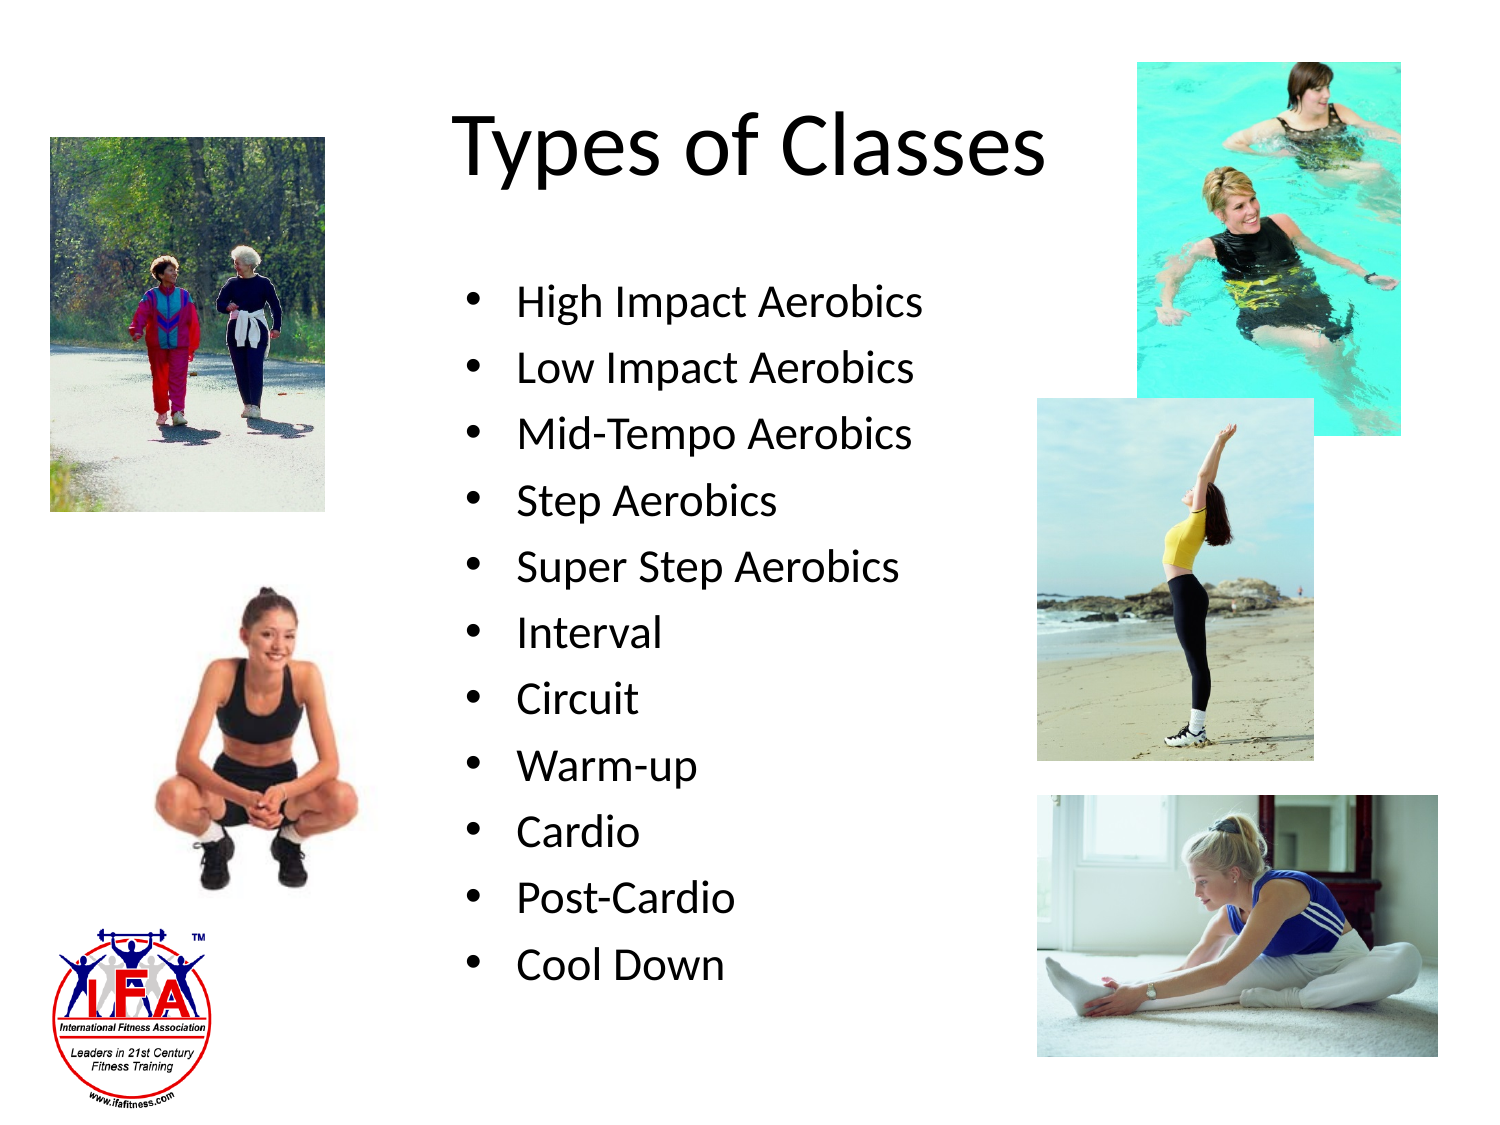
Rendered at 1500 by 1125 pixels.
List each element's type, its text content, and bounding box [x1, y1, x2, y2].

list High Impact Aerobics Low Impact Aerobics Mid-Tempo Aerobics Step Aerobics Super Step Aerobics Interval Circuit Warm-up Cardio Post-Cardio Cool Down [450, 262, 1088, 1005]
picture [1037, 795, 1438, 1057]
title Types of Classes [75, 45, 1425, 233]
picture [49, 925, 213, 1110]
picture [1037, 62, 1402, 762]
picture [49, 137, 325, 512]
picture [131, 562, 385, 916]
